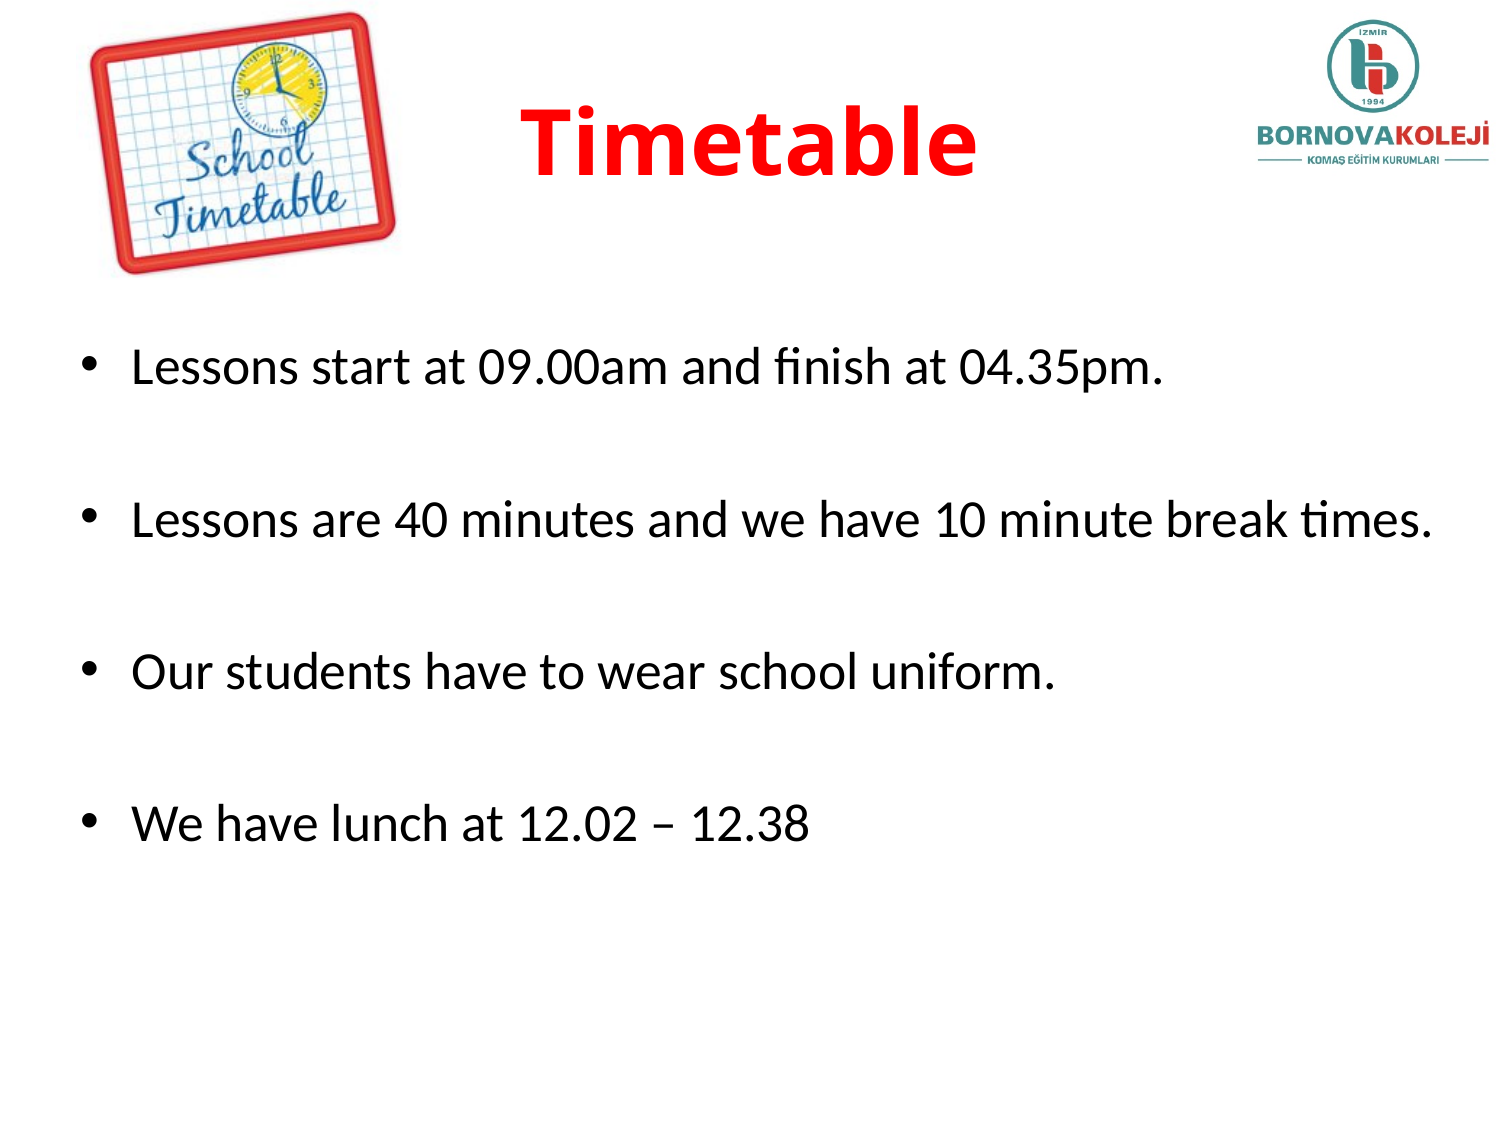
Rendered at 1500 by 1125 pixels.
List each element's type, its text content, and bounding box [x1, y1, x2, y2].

title Timetable [413, 45, 1425, 196]
list Lessons start at 09.00am and finish at 04.35pm. Lessons are 40 minutes and we have 10 minute break times. Our students have to wear school uniform. We have lunch at 12.02 – 12.38 [64, 196, 1471, 1012]
picture [76, 0, 410, 288]
picture [1243, 0, 1499, 182]
